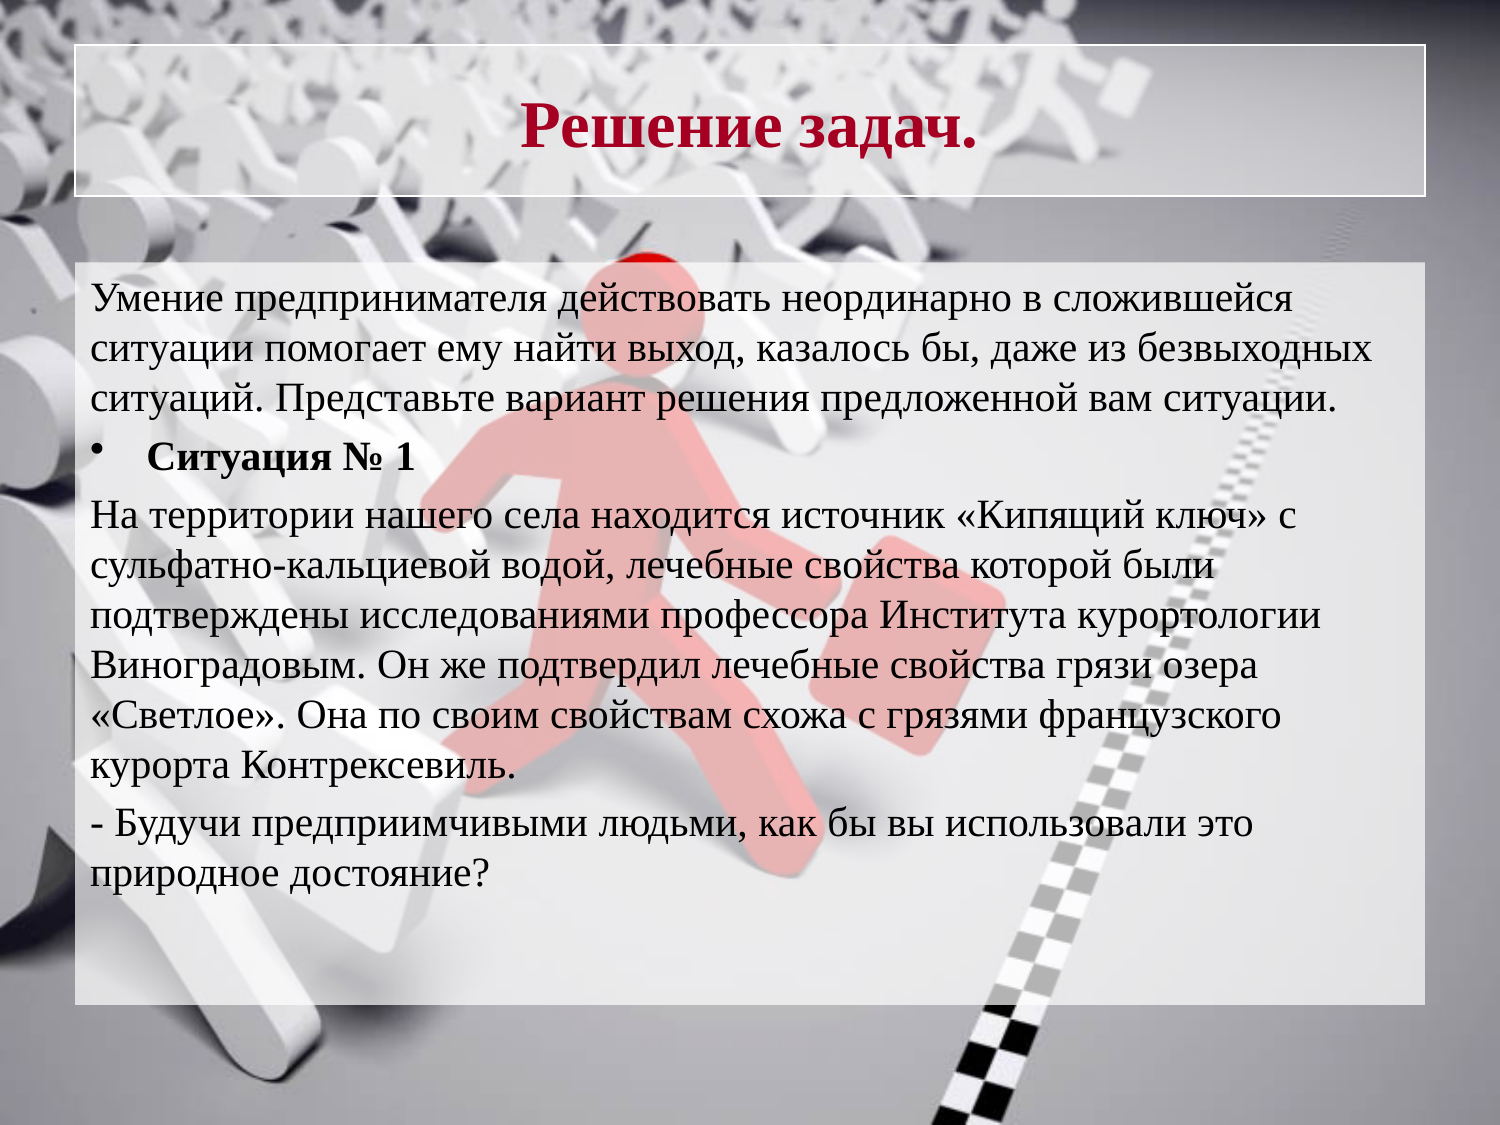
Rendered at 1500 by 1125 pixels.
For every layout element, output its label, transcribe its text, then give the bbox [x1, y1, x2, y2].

list Умение предпринимателя действовать неординарно в сложившейся ситуации помогает ему найти выход, казалось бы, даже из безвыходных ситуаций. Представьте вариант решения предложенной вам ситуации. Ситуация № 1 На территории нашего села находится источник «Кипящий ключ» с сульфатно-кальциевой водой, лечебные свойства которой были подтверждены исследованиями профессора Института курортологии Виноградовым. Он же подтвердил лечебные свойства грязи озера «Светлое». Она по своим свойствам схожа с грязями французского курорта Контрексевиль. - Будучи предприимчивыми людьми, как бы вы использовали это природное достояние? [75, 262, 1425, 1005]
title Решение задач. [74, 44, 1426, 197]
picture [0, 0, 1500, 1125]
